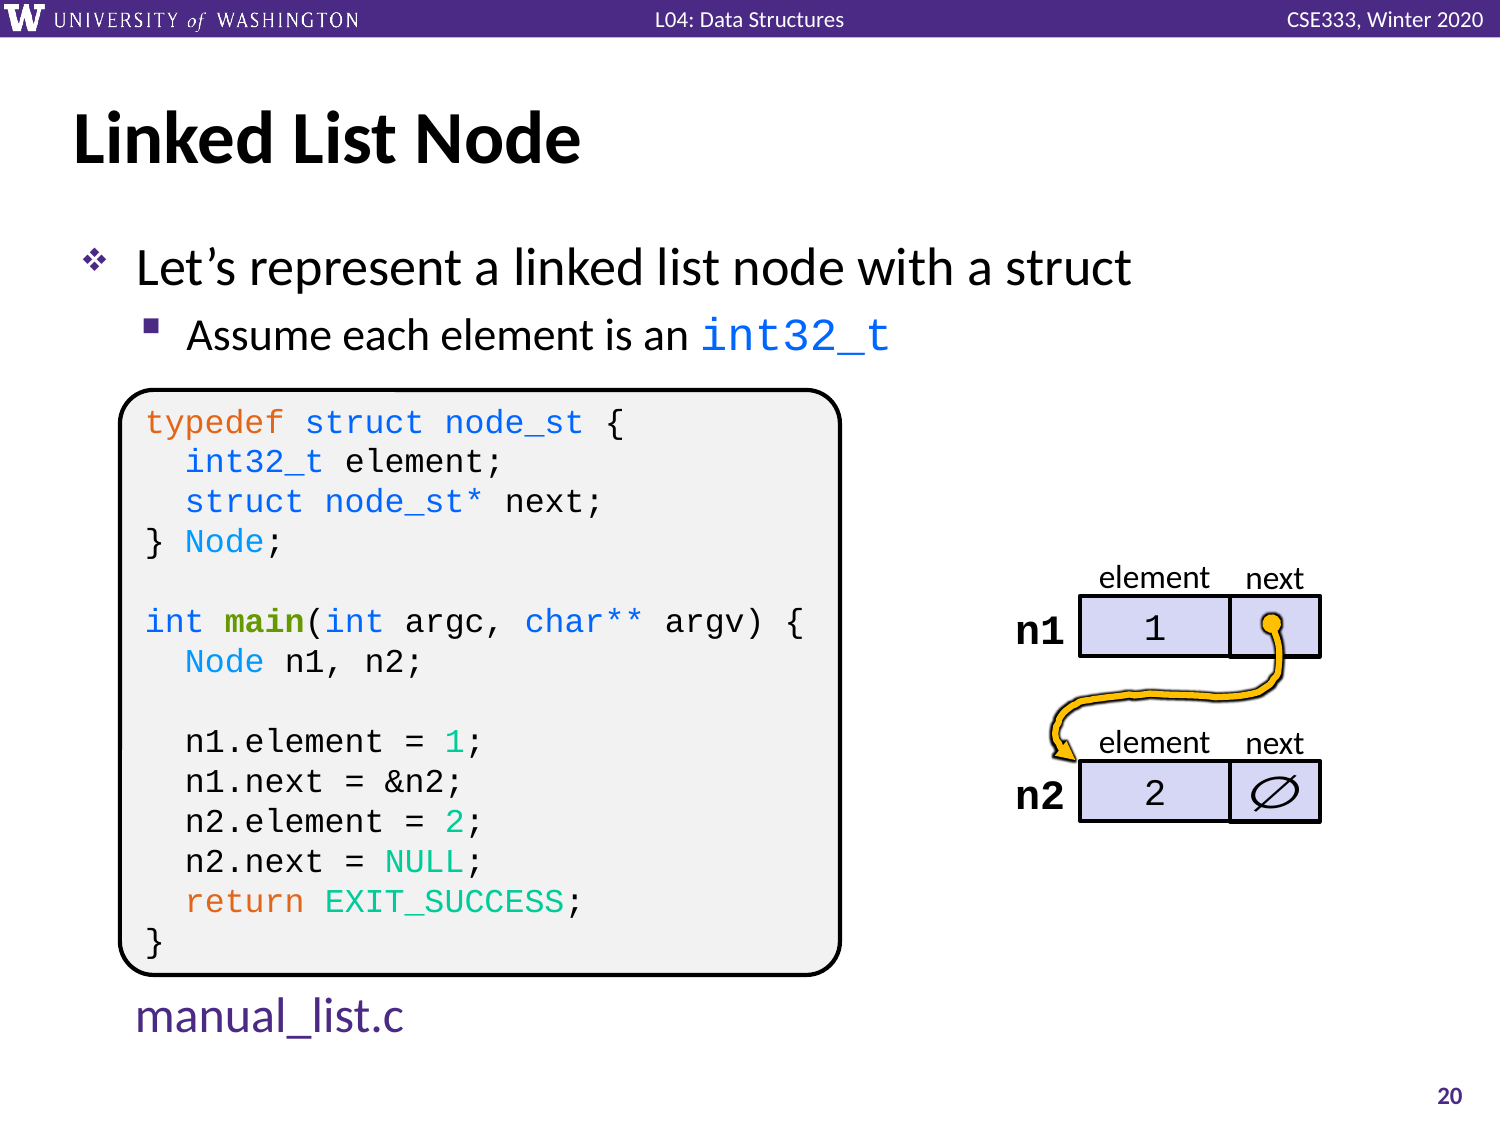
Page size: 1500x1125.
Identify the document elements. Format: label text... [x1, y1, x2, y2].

title Linked List Node [58, 71, 1438, 197]
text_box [989, 719, 1321, 827]
slide_number 20 [1400, 1065, 1500, 1125]
text_box [1059, 670, 1279, 718]
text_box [989, 554, 1321, 662]
list Let’s represent a linked list node with a struct Assume each element is an int32_t [64, 223, 1438, 374]
picture [4, 4, 358, 32]
text_box typedef struct node_st { int32_t element; struct node_st* next; } Node; int main(int argc, char** argv) { Node n1, n2; n1.element = 1; n1.next = &n2; n2.element = 2; n2.next = NULL; return EXIT_SUCCESS; } [119, 389, 840, 975]
text_box manual_list.c [119, 974, 450, 1050]
